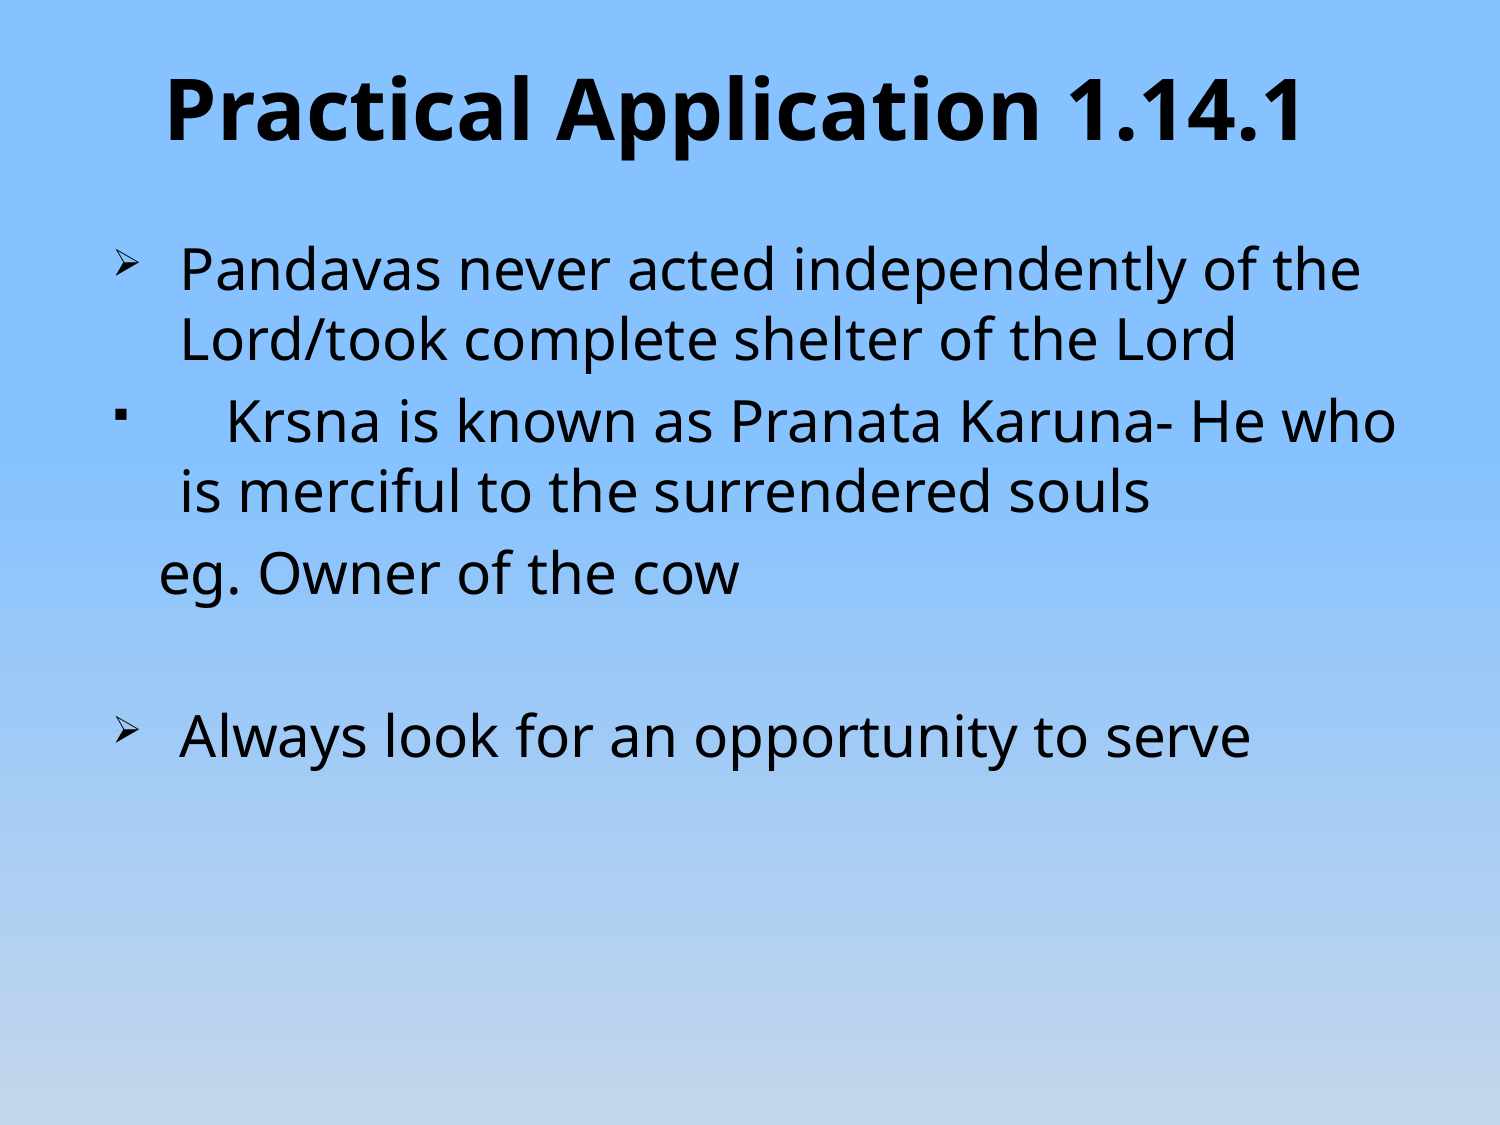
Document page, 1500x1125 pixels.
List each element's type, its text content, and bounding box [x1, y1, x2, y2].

list Pandavas never acted independently of the Lord/took complete shelter of the Lord Krsna is known as Pranata Karuna- He who is merciful to the surrendered souls eg. Owner of the cow Always look for an opportunity to serve [74, 224, 1426, 1036]
title Practical Application 1.14.1 [62, 12, 1413, 200]
